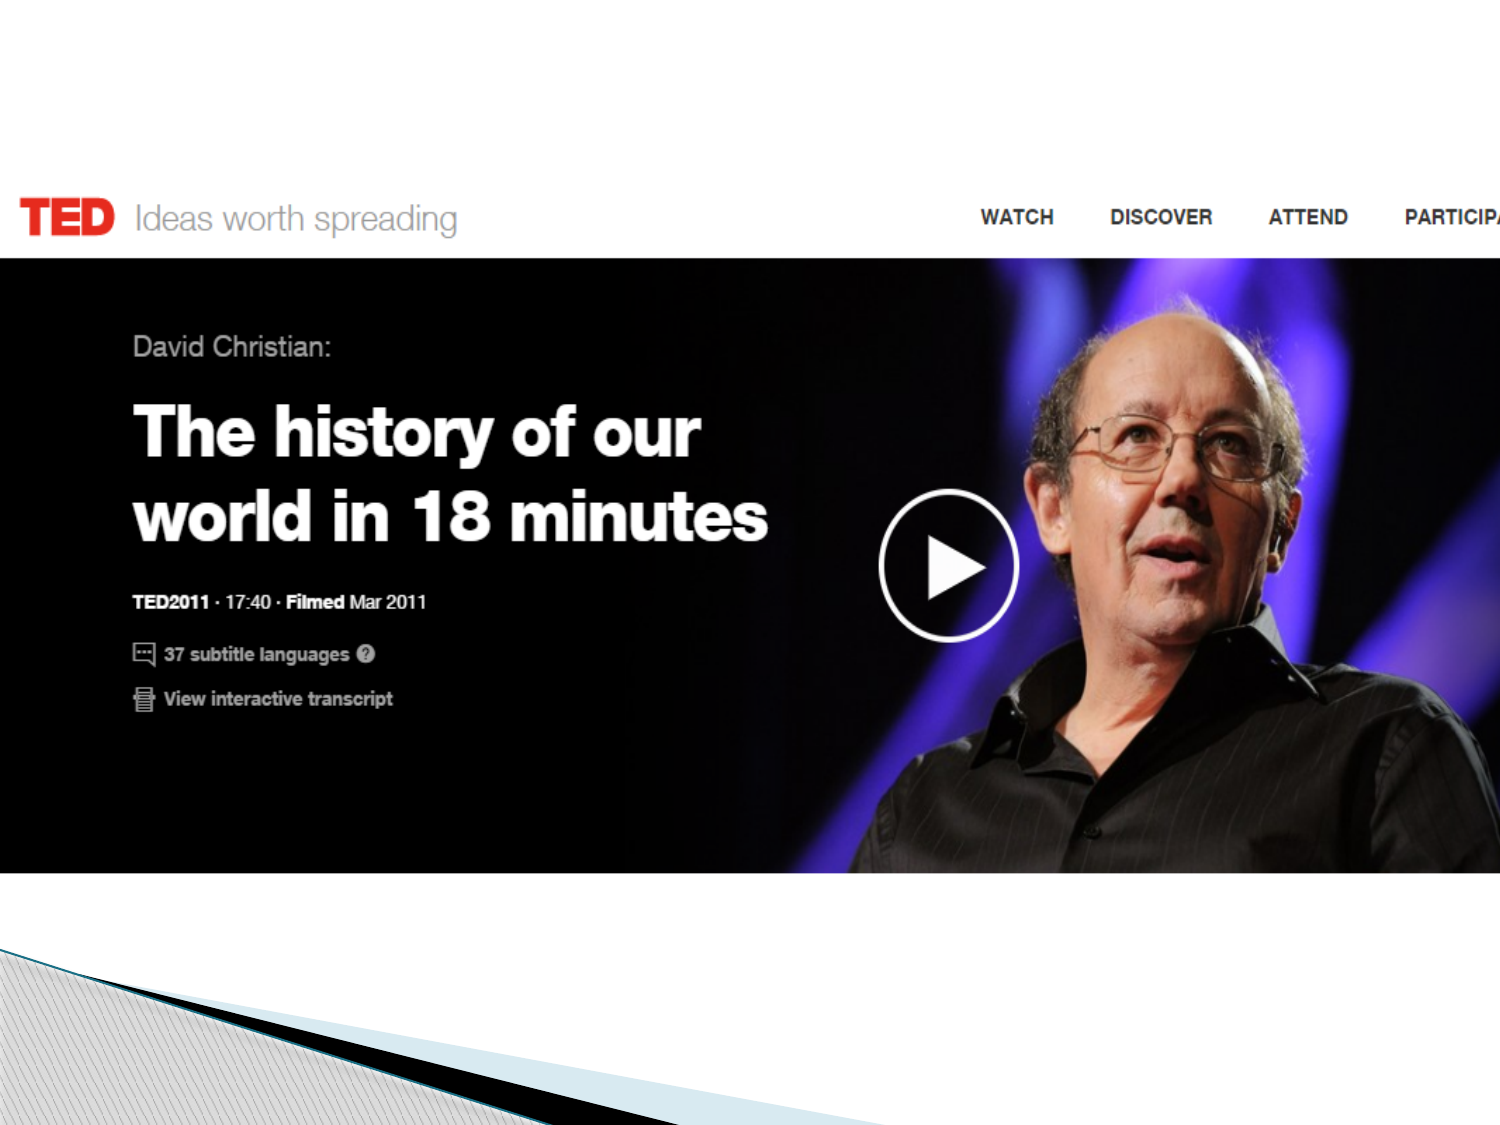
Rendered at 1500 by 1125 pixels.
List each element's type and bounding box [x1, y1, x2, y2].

picture [0, 184, 1500, 882]
